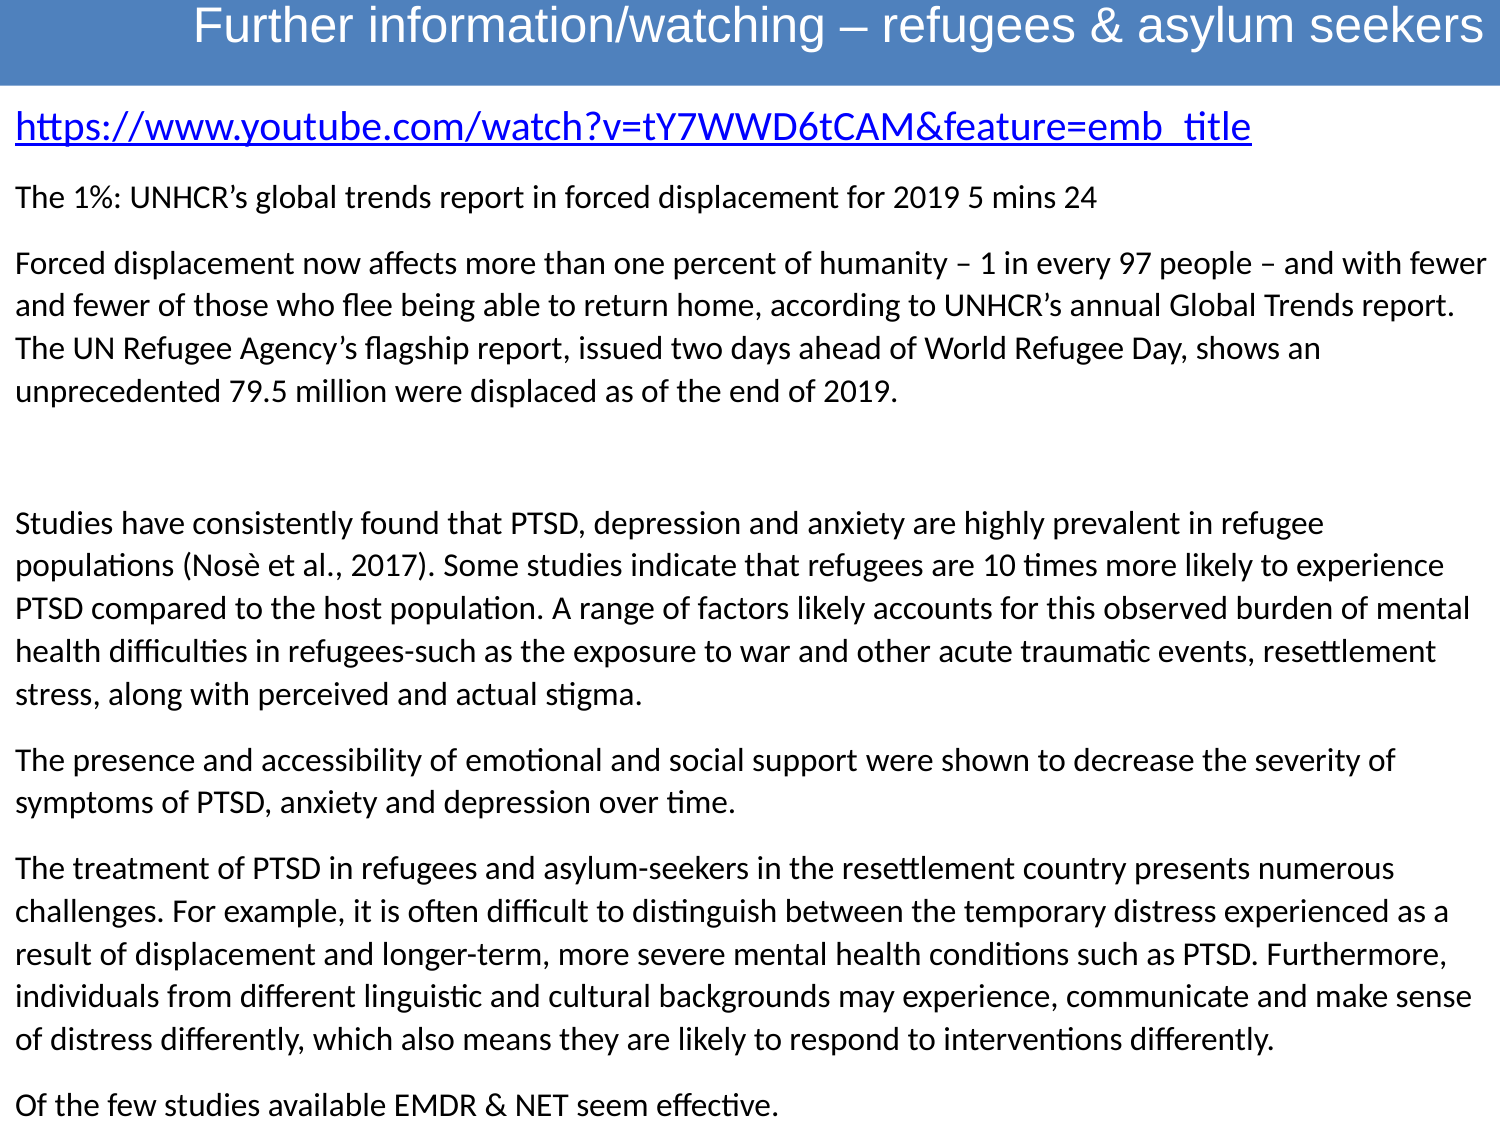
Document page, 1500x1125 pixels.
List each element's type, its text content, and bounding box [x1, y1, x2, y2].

text_box Further information/watching – refugees & asylum seekers [0, 0, 1500, 88]
list https://www.youtube.com/watch?v=tY7WWD6tCAM&feature=emb_title The 1%: UNHCR’s global trends report in forced displacement for 2019 5 mins 24 Forced displacement now affects more than one percent of humanity – 1 in every 97 people – and with fewer and fewer of those who flee being able to return home, according to UNHCR’s annual Global Trends report. The UN Refugee Agency’s flagship report, issued two days ahead of World Refugee Day, shows an unprecedented 79.5 million were displaced as of the end of 2019. Studies have consistently found that PTSD, depression and anxiety are highly prevalent in refugee populations (Nosè et al., 2017). Some studies indicate that refugees are 10 times more likely to experience PTSD compared to the host population. A range of factors likely accounts for this observed burden of mental health difficulties in refugees-such as the exposure to war and other acute traumatic events, resettlement stress, along with perceived and actual stigma. The presence and accessibility of emotional and social support were shown to decrease the severity of symptoms of PTSD, anxiety and depression over time. The treatment of PTSD in refugees and asylum-seekers in the resettlement country presents numerous challenges. For example, it is often difficult to distinguish between the temporary distress experienced as a result of displacement and longer-term, more severe mental health conditions such as PTSD. Furthermore, individuals from different linguistic and cultural backgrounds may experience, communicate and make sense of distress differently, which also means they are likely to respond to interventions differently. Of the few studies available EMDR & NET seem effective. [0, 88, 1500, 831]
